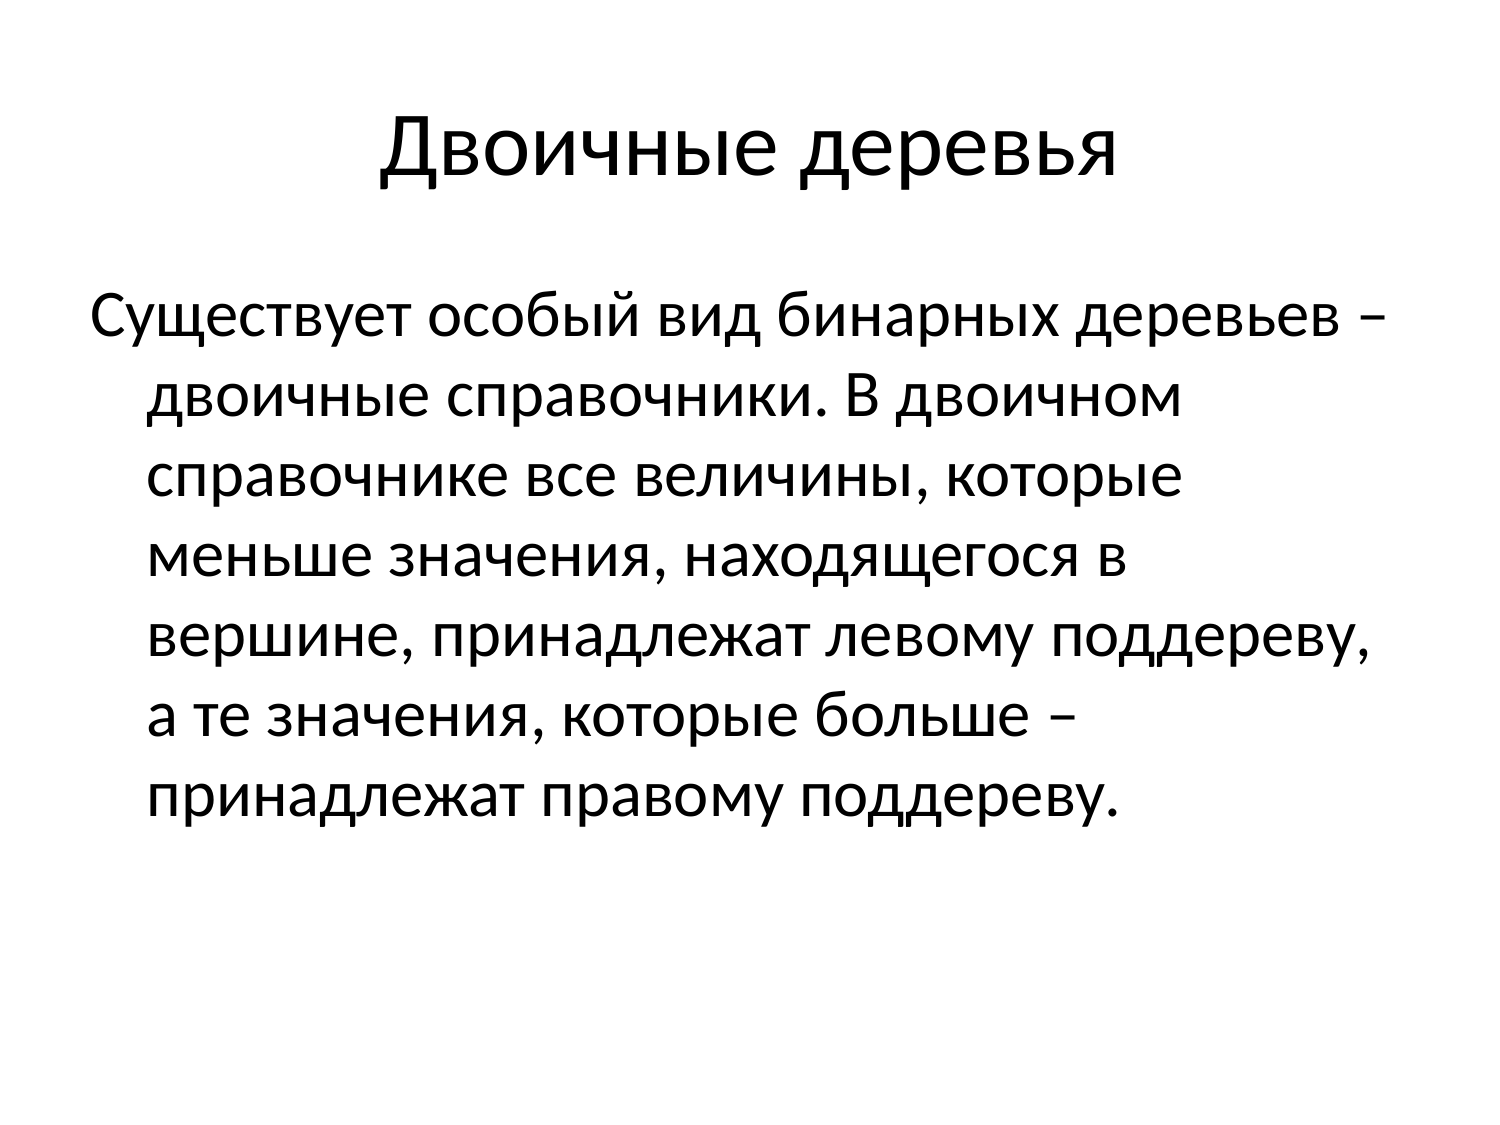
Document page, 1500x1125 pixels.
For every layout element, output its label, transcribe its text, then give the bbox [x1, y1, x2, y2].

title Двоичные деревья [75, 45, 1425, 233]
list Существует особый вид бинарных деревьев – двоичные справочники. В двоичном справочнике все величины, которые меньше значения, находящегося в вершине, принадлежат левому поддереву, а те значения, которые больше – принадлежат правому поддереву. [75, 262, 1425, 1005]
